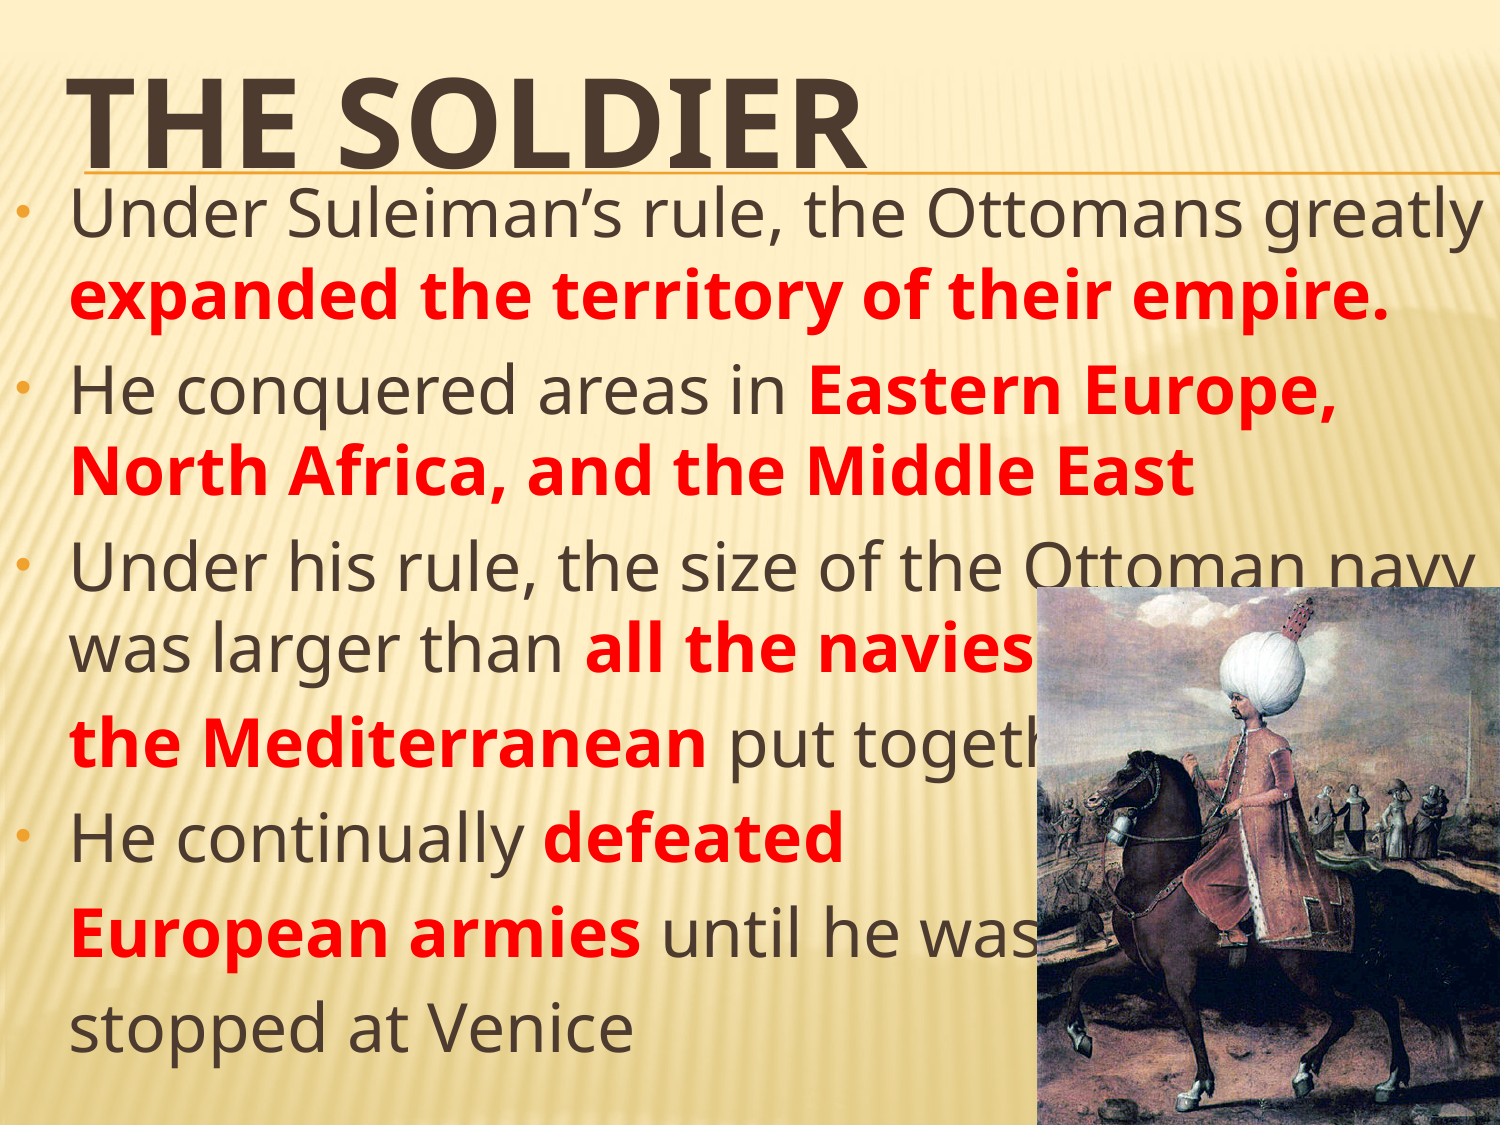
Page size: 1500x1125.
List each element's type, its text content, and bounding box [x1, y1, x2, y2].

picture [1037, 587, 1500, 1125]
title The Soldier [50, 37, 1475, 162]
list Under Suleiman’s rule, the Ottomans greatly expanded the territory of their empire. He conquered areas in Eastern Europe, North Africa, and the Middle East Under his rule, the size of the Ottoman navy was larger than all the navies of the Mediterranean put together He continually defeated European armies until he was stopped at Venice [0, 162, 1500, 1125]
